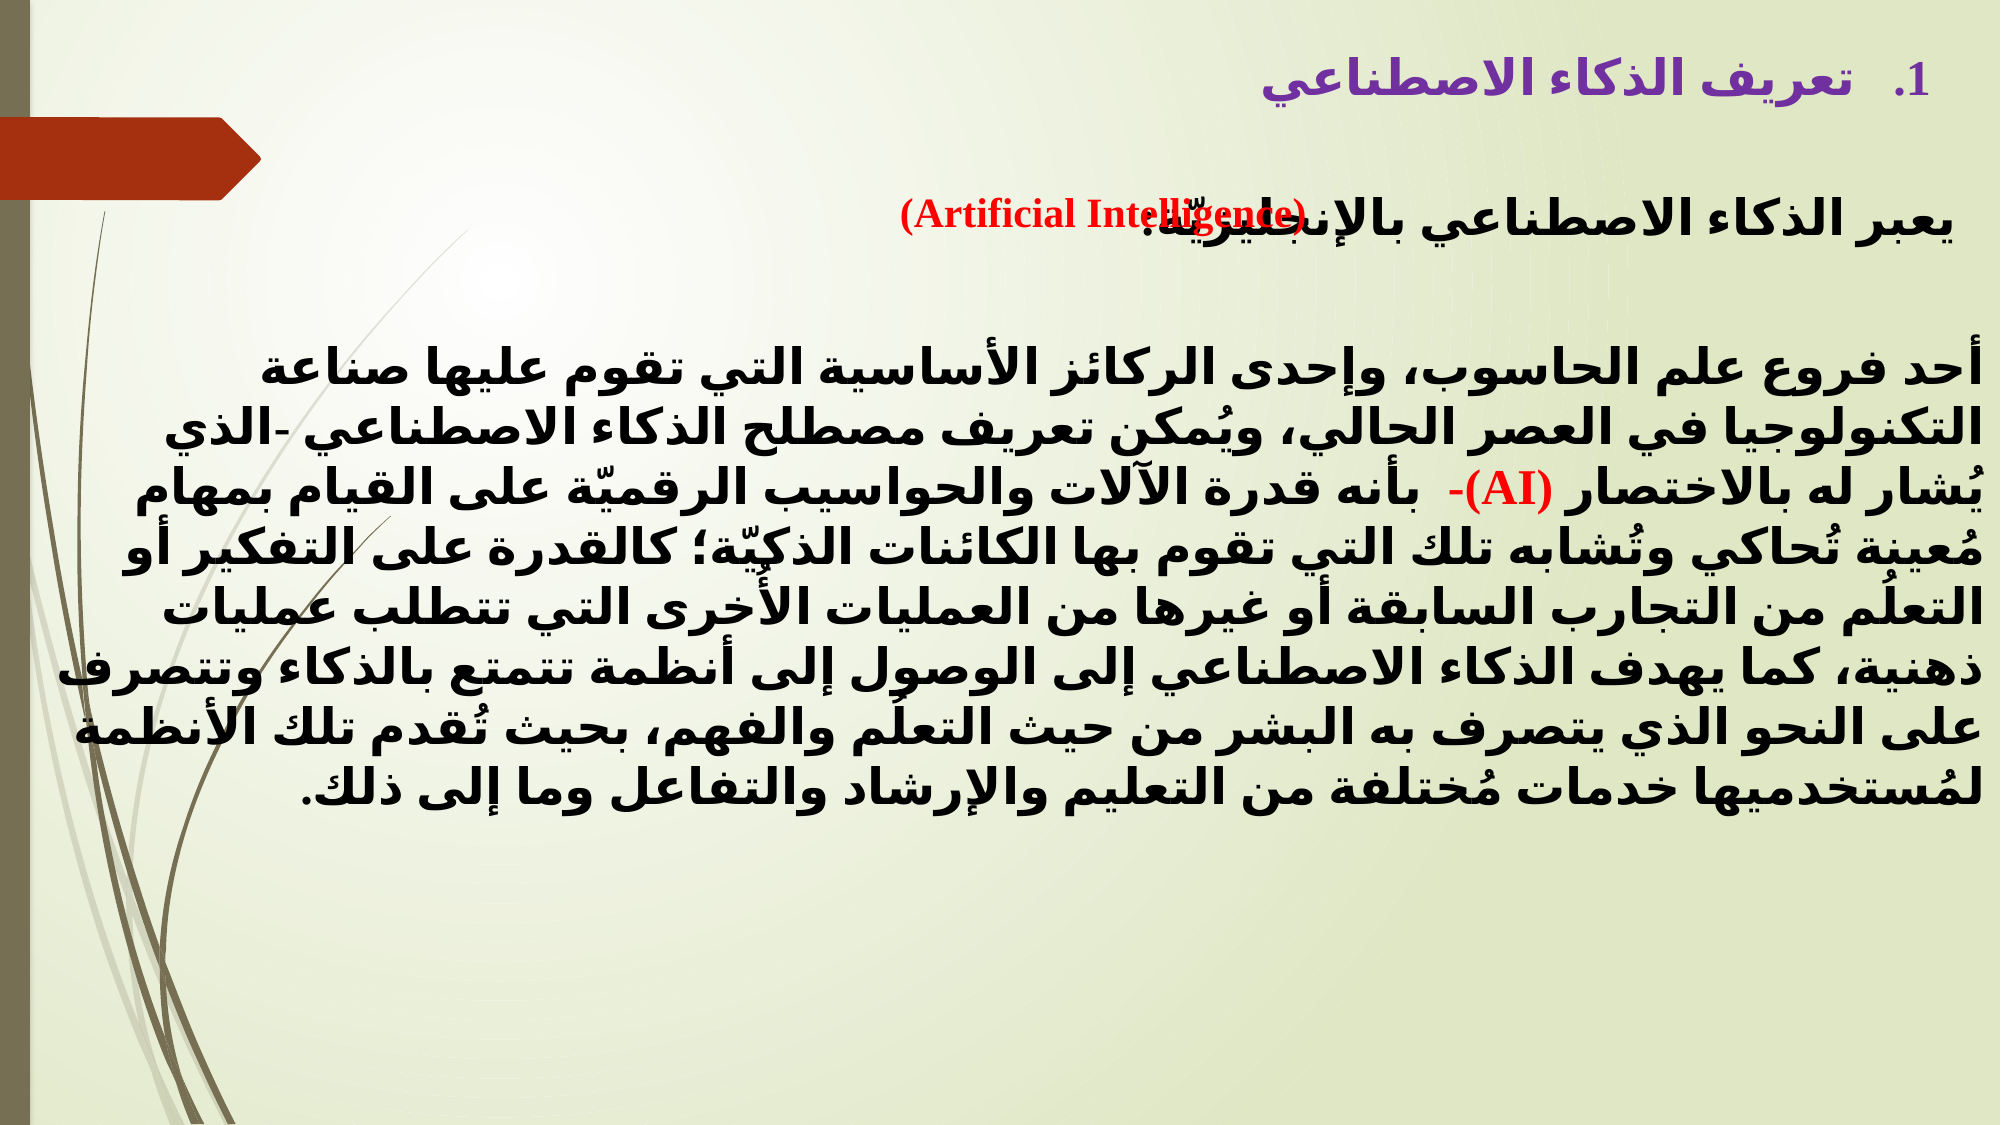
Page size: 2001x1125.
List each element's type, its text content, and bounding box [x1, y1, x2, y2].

text_box يعبر الذكاء الاصطناعي بالإنجليزيّة: [141, 178, 1972, 304]
text_box أحد فروع علم الحاسوب، وإحدى الركائز الأساسية التي تقوم عليها صناعة التكنولوجيا في العصر الحالي، ويُمكن تعريف مصطلح الذكاء الاصطناعي -الذي يُشار له بالاختصار (AI)- بأنه قدرة الآلات والحواسيب الرقميّة على القيام بمهام مُعينة تُحاكي وتُشابه تلك التي تقوم بها الكائنات الذكيّة؛ كالقدرة على التفكير أو التعلُم من التجارب السابقة أو غيرها من العمليات الأُخرى التي تتطلب عمليات ذهنية، كما يهدف الذكاء الاصطناعي إلى الوصول إلى أنظمة تتمتع بالذكاء وتتصرف على النحو الذي يتصرف به البشر من حيث التعلُم والفهم، بحيث تُقدم تلك الأنظمة لمُستخدميها خدمات مُختلفة من التعليم والإرشاد والتفاعل وما إلى ذلك. [32, 327, 2000, 883]
text_box تعريف الذكاء الاصطناعي [1200, 38, 1946, 114]
text_box (Artificial Intelligence) [885, 178, 1333, 244]
